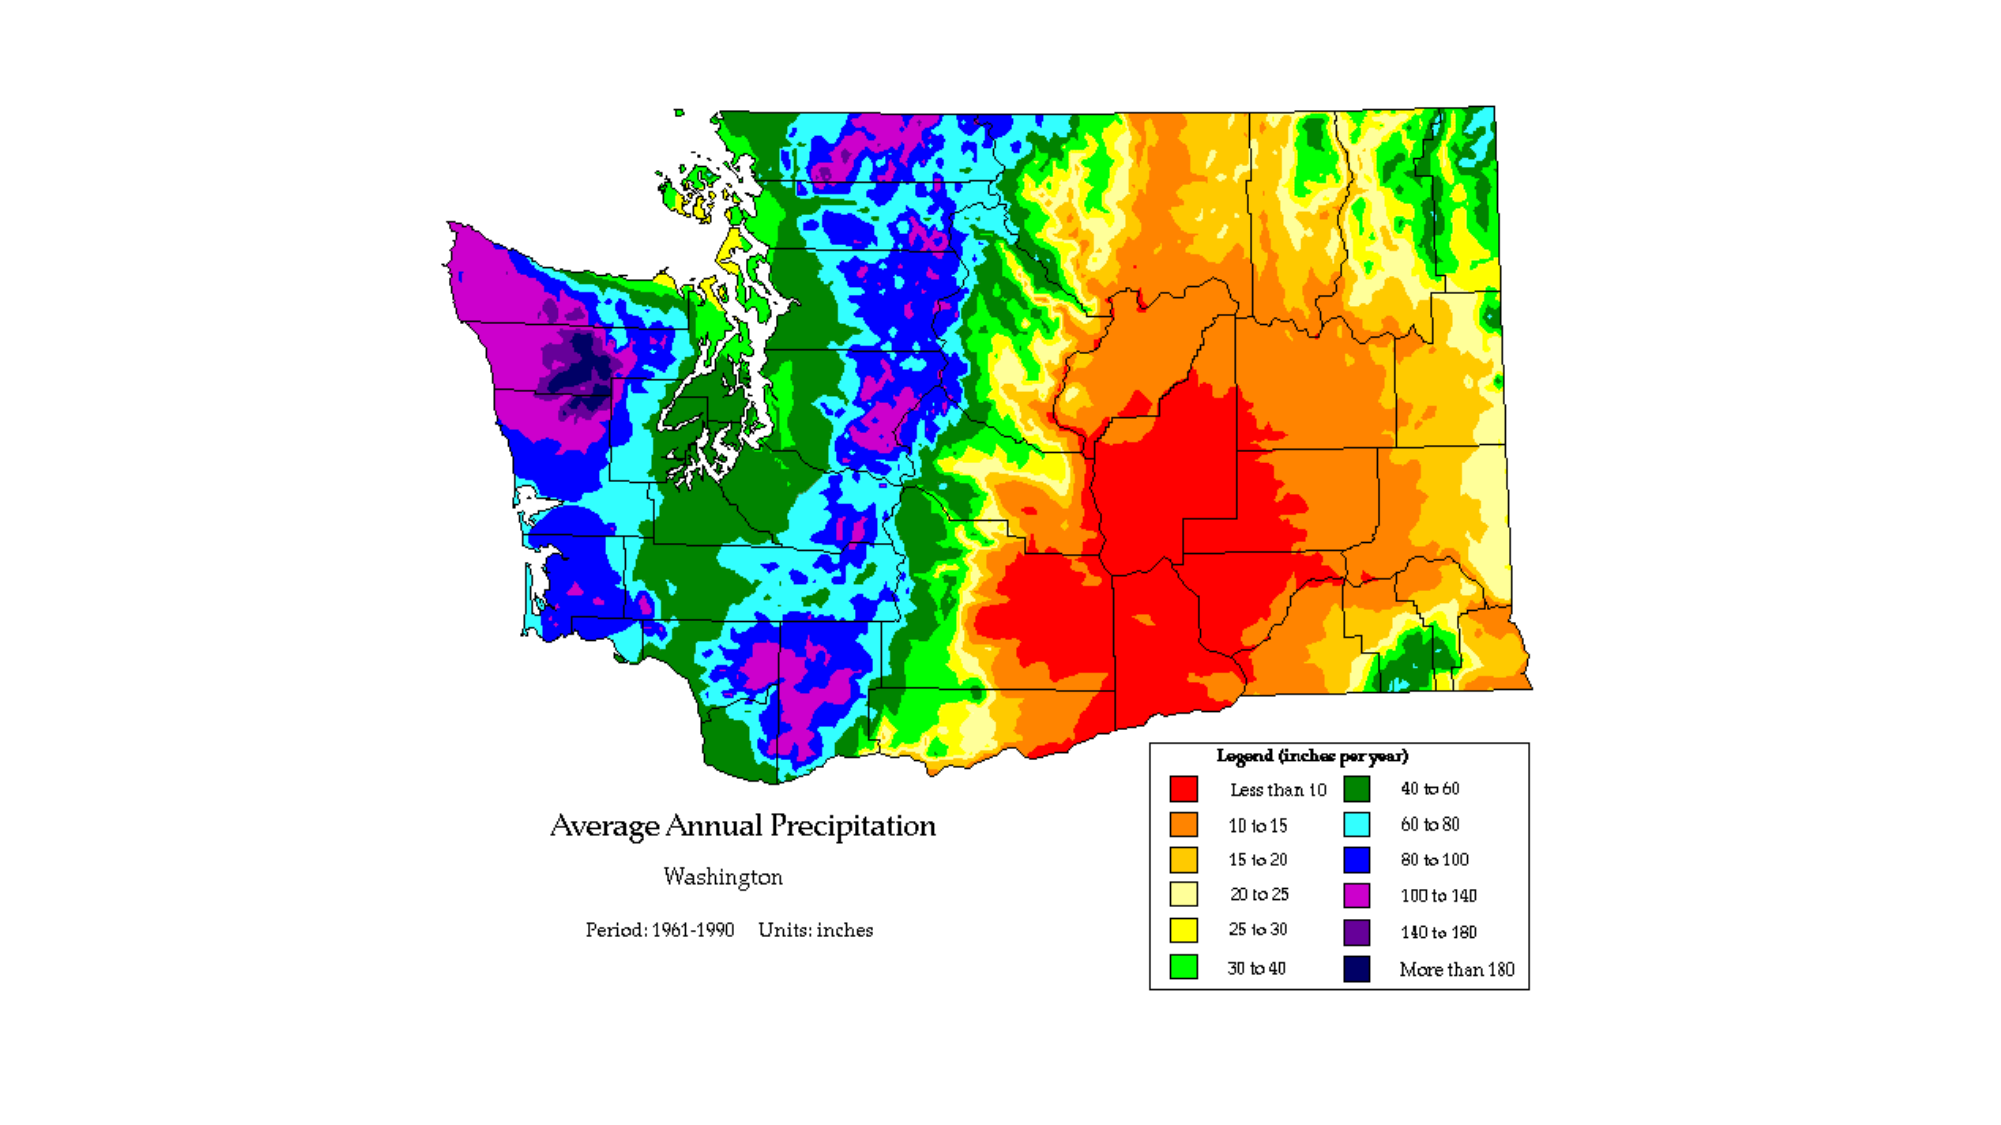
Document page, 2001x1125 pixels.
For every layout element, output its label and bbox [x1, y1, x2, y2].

picture [399, 87, 1626, 998]
